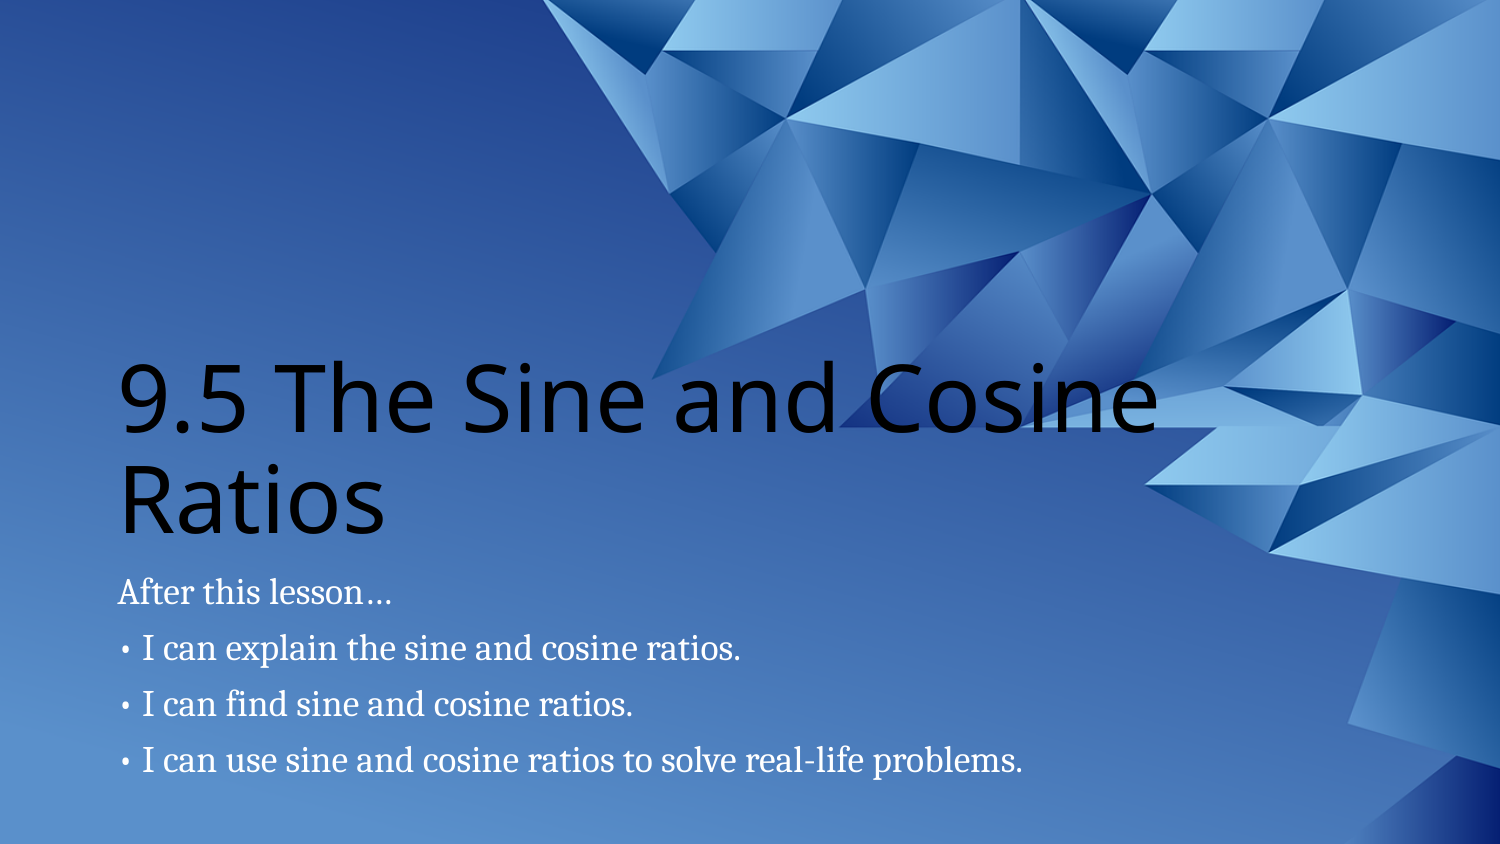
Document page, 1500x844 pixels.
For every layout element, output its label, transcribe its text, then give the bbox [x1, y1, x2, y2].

picture [0, 0, 1500, 844]
title 9.5 The Sine and Cosine Ratios [102, 210, 1397, 562]
list After this lesson… • I can explain the sine and cosine ratios. • I can find sine and cosine ratios. • I can use sine and cosine ratios to solve real-life problems. [102, 564, 1397, 799]
